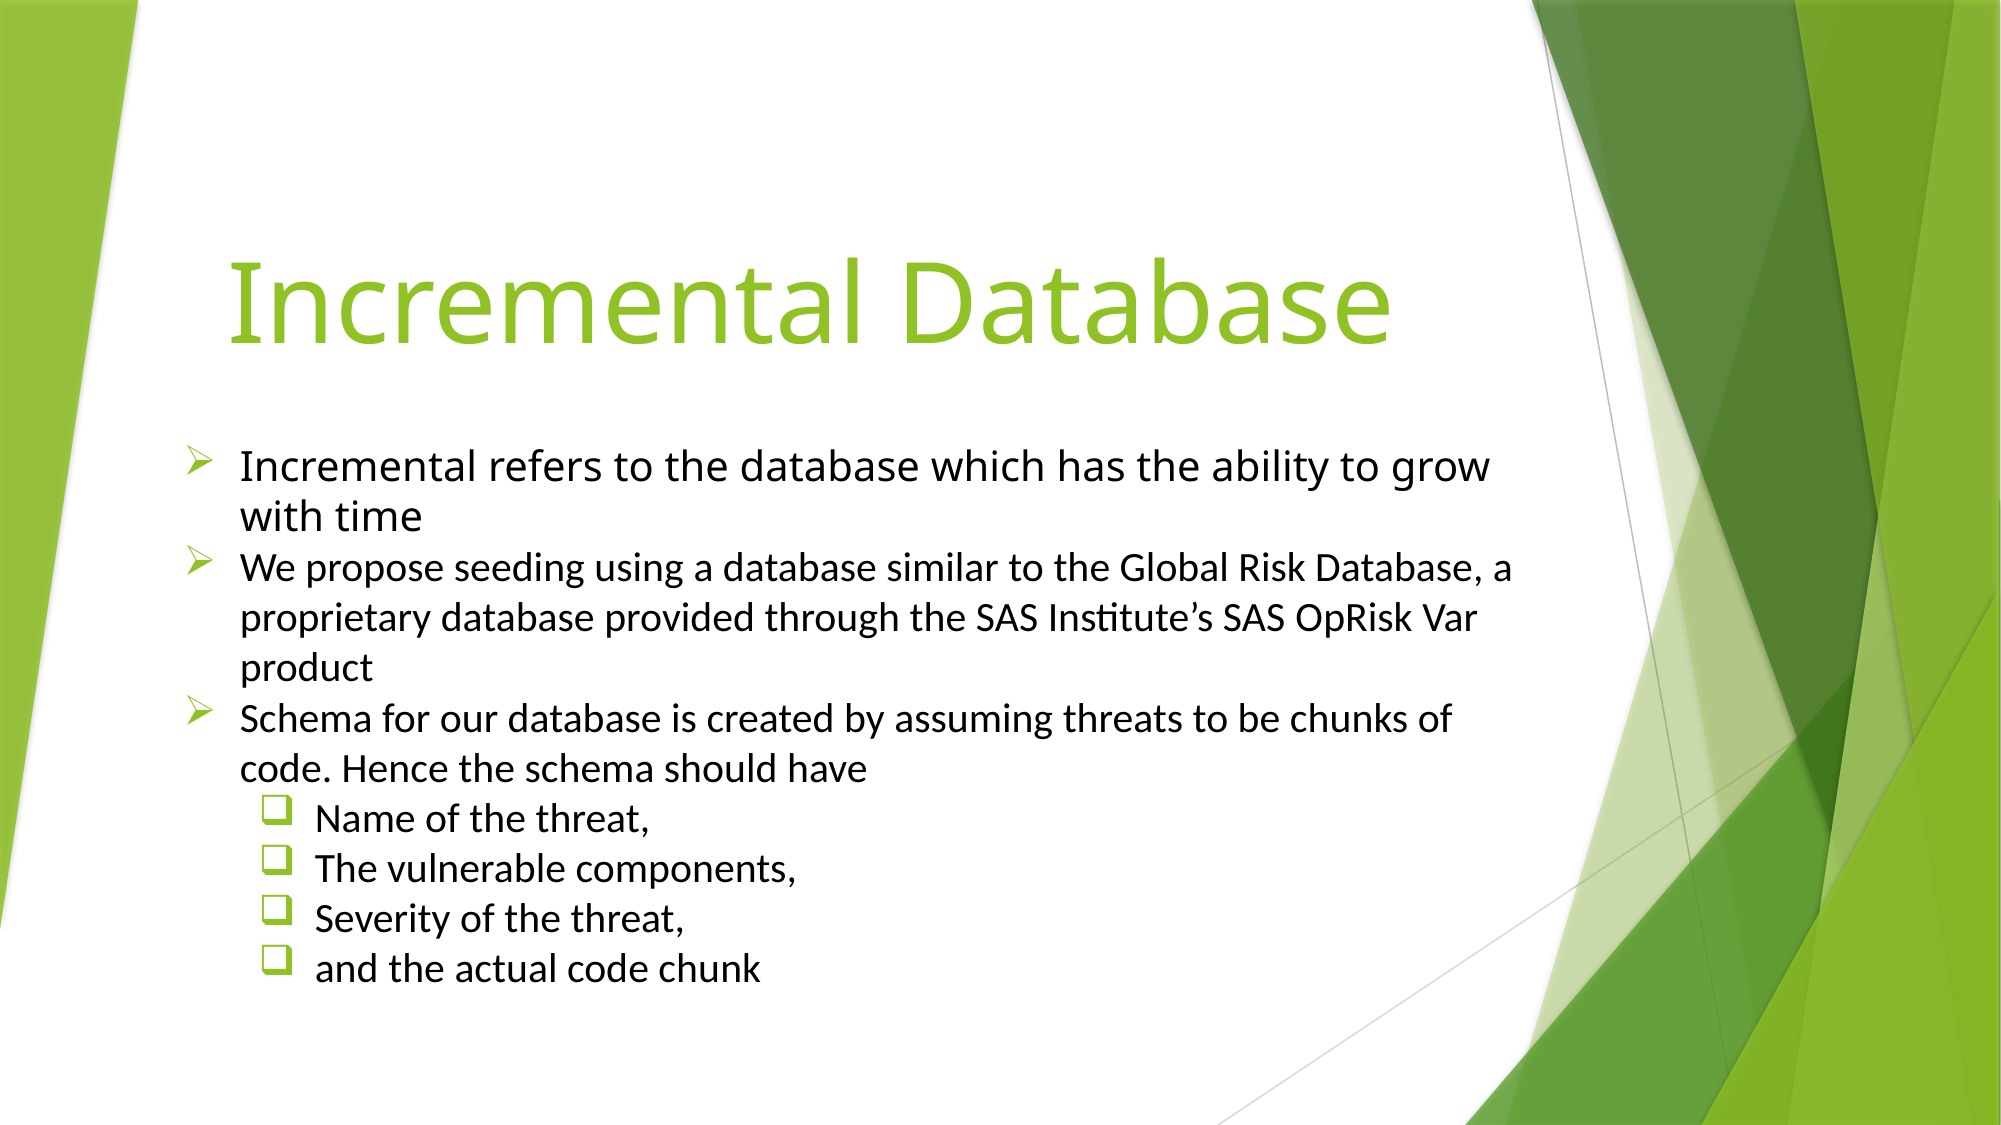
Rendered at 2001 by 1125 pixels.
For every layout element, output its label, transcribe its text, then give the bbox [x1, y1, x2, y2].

title Incremental Database [212, 103, 1487, 374]
text_box Incremental refers to the database which has the ability to grow with time We propose seeding using a database similar to the Global Risk Database, a proprietary database provided through the SAS Institute’s SAS OpRisk Var product Schema for our database is created by assuming threats to be chunks of code. Hence the schema should have Name of the threat, The vulnerable components, Severity of the threat, and the actual code chunk [168, 432, 1530, 998]
